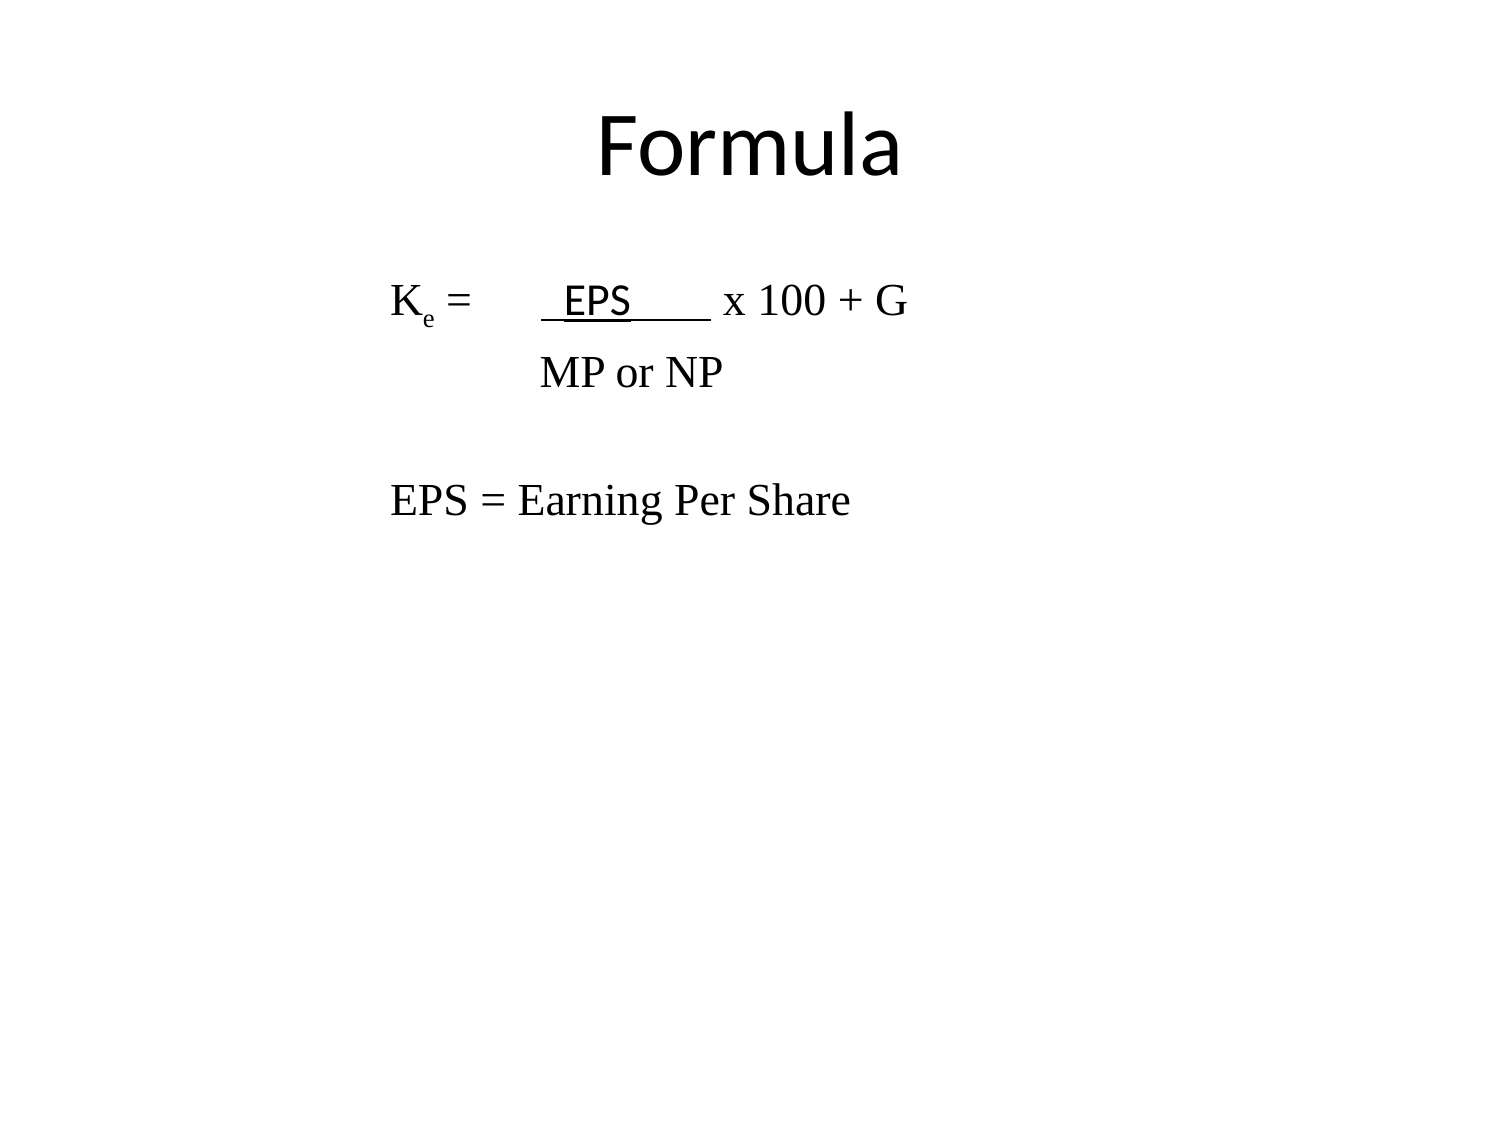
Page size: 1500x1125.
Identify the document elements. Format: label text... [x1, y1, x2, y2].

list Ke = EPS x 100 + G MP or NP EPS = Earning Per Share [75, 262, 1425, 1005]
title Formula [75, 45, 1425, 233]
